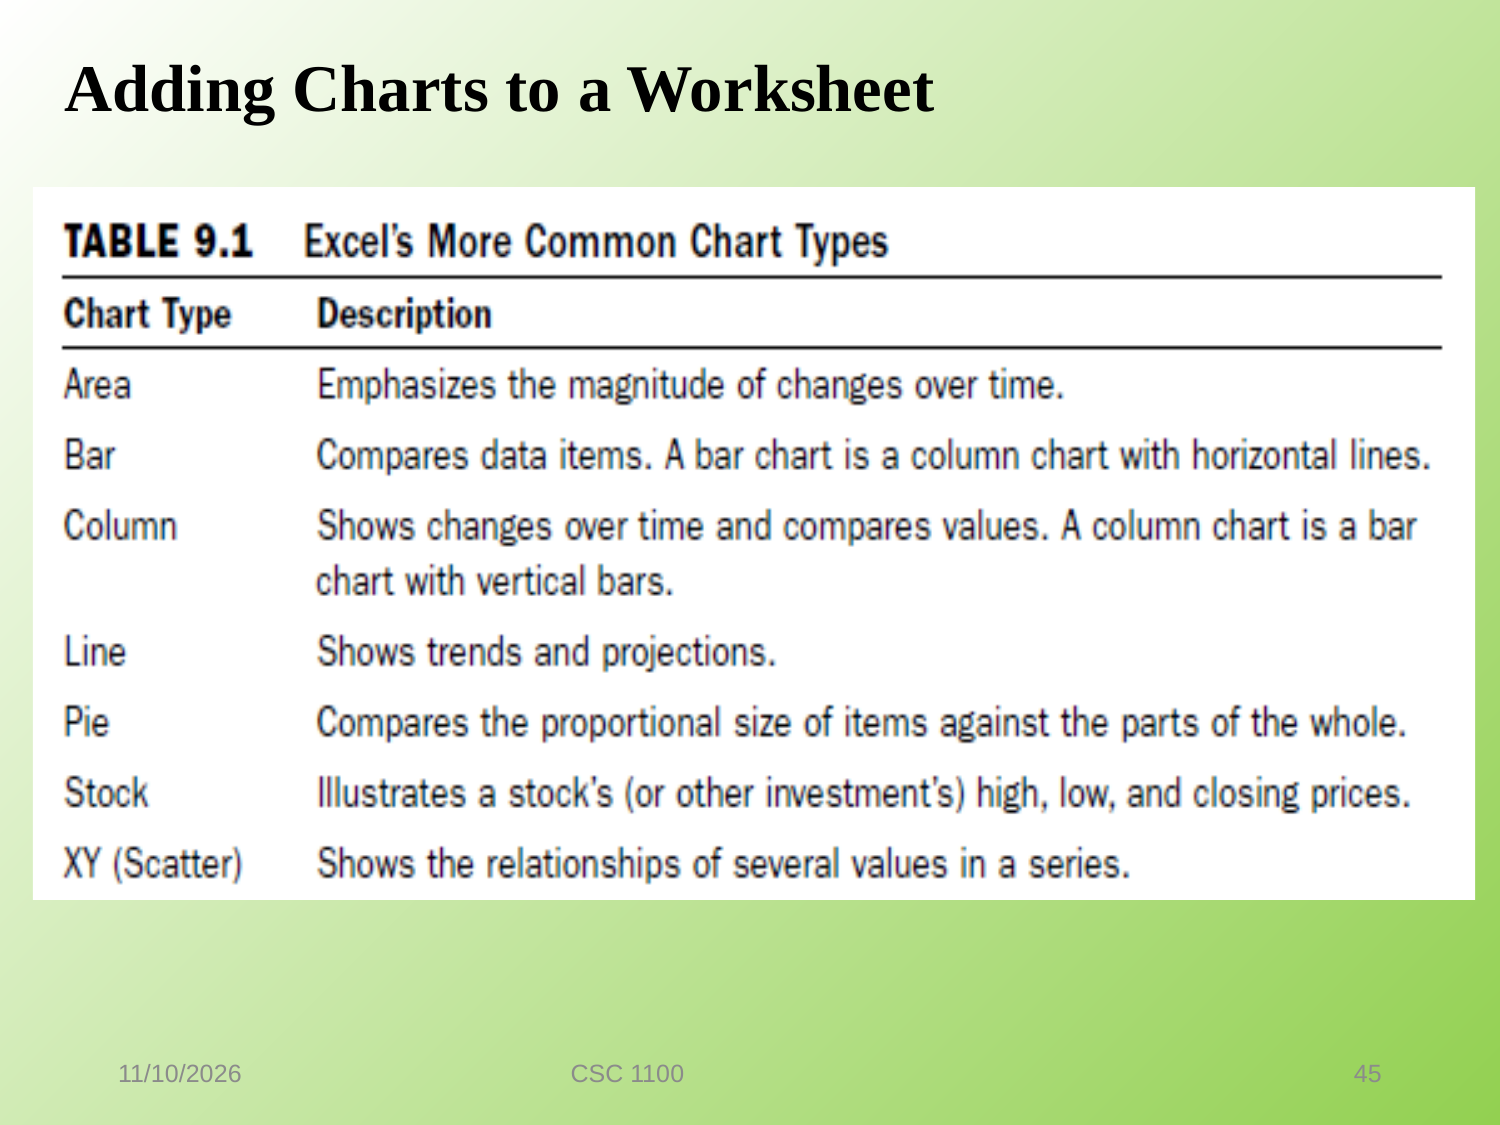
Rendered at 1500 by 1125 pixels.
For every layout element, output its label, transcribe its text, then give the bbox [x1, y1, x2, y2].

slide_number 45 [1059, 1042, 1397, 1103]
text_box Adding Charts to a Worksheet [50, 37, 1450, 133]
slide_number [103, 1042, 441, 1103]
footer CSC 1100 [496, 1042, 1004, 1103]
picture [32, 187, 1476, 900]
